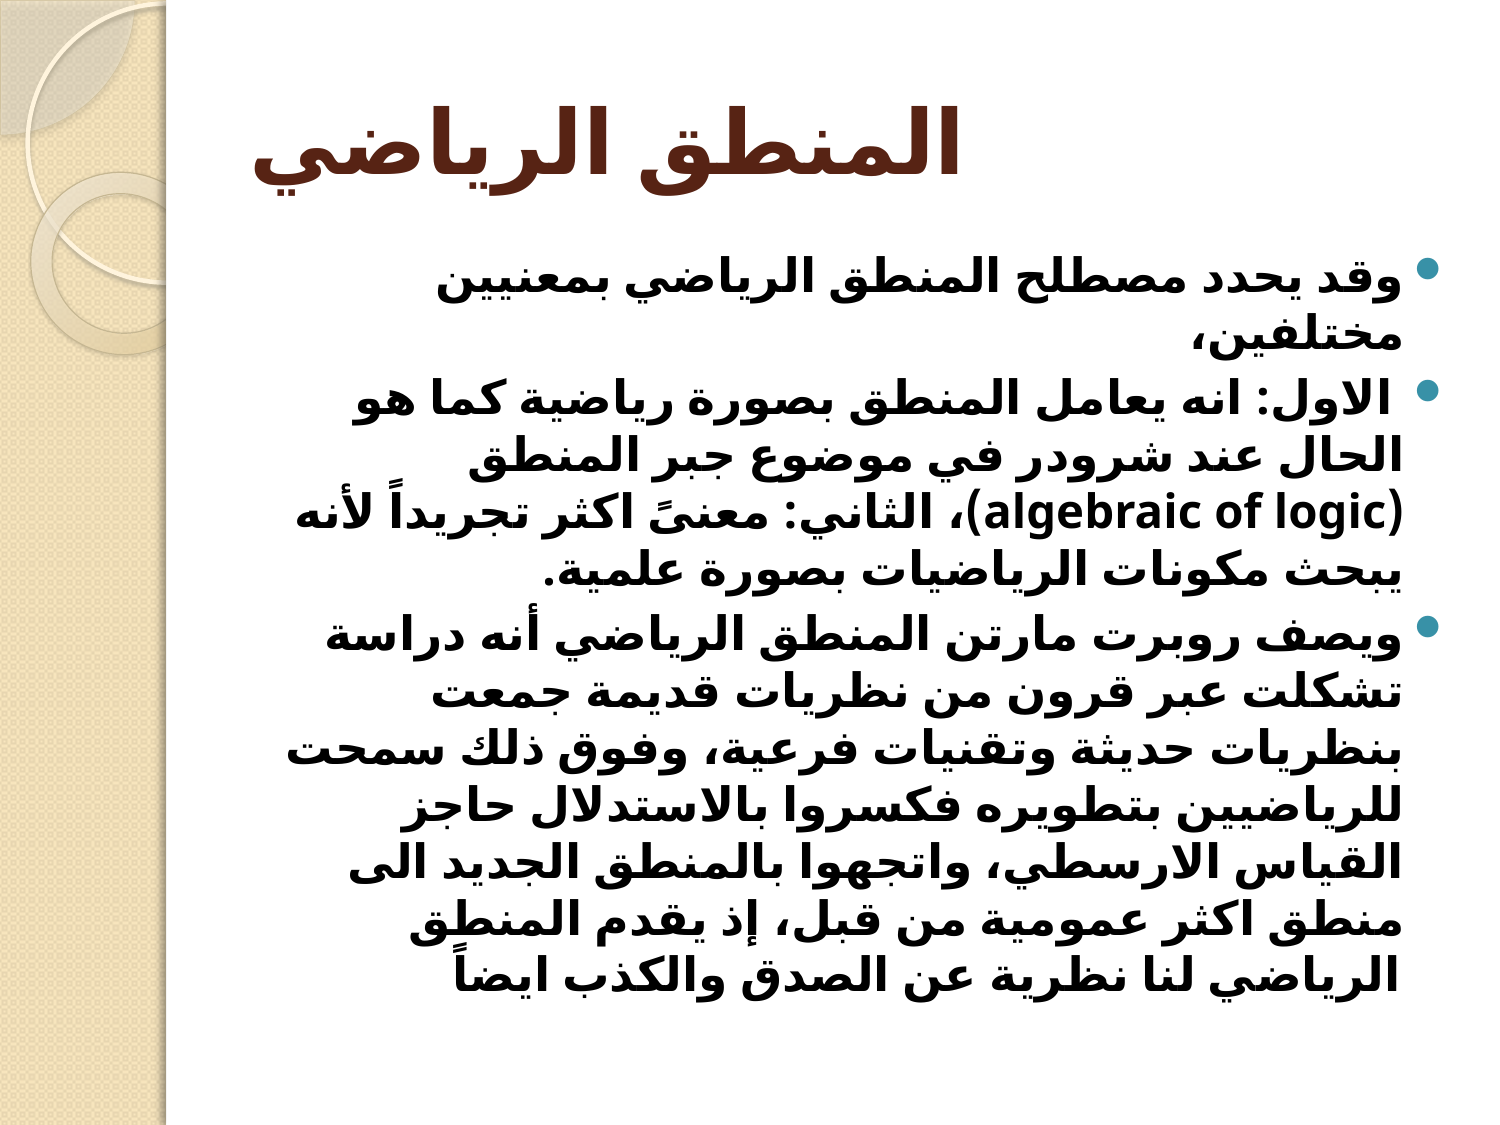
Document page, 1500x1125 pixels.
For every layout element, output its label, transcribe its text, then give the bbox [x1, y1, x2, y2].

list وقد يحدد مصطلح المنطق الرياضي بمعنيين مختلفين، الاول: انه يعامل المنطق بصورة رياضية كما هو الحال عند شرودر في موضوع جبر المنطق (algebraic of logic)، الثاني: معنىً اكثر تجريداً لأنه يبحث مكونات الرياضيات بصورة علمية. ويصف روبرت مارتن المنطق الرياضي أنه دراسة تشكلت عبر قرون من نظريات قديمة جمعت بنظريات حديثة وتقنيات فرعية، وفوق ذلك سمحت للرياضيين بتطويره فكسروا بالاستدلال حاجز القياس الارسطي، واتجهوا بالمنطق الجديد الى منطق اكثر عمومية من قبل، إذ يقدم المنطق الرياضي لنا نظرية عن الصدق والكذب ايضاً [235, 237, 1466, 1025]
title المنطق الرياضي [235, 45, 1466, 233]
